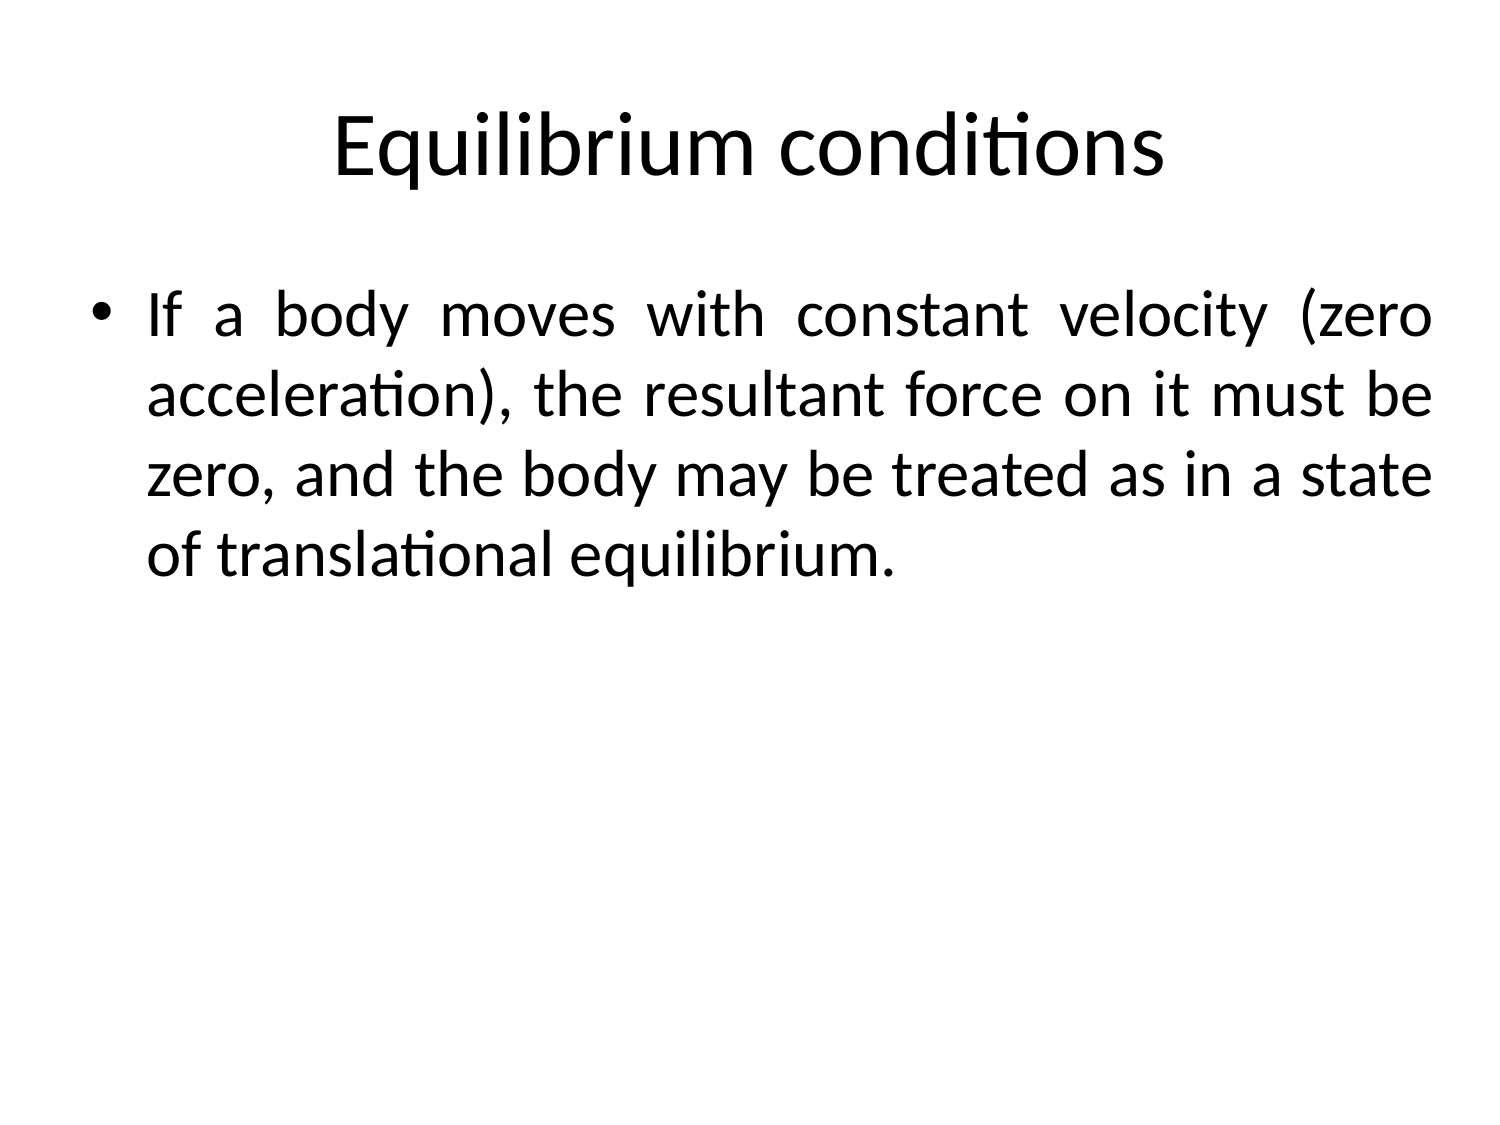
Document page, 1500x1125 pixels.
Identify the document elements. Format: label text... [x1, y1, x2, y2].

list If a body moves with constant velocity (zero acceleration), the resultant force on it must be zero, and the body may be treated as in a state of translational equilibrium. [75, 262, 1450, 1005]
title Equilibrium conditions [75, 45, 1425, 233]
